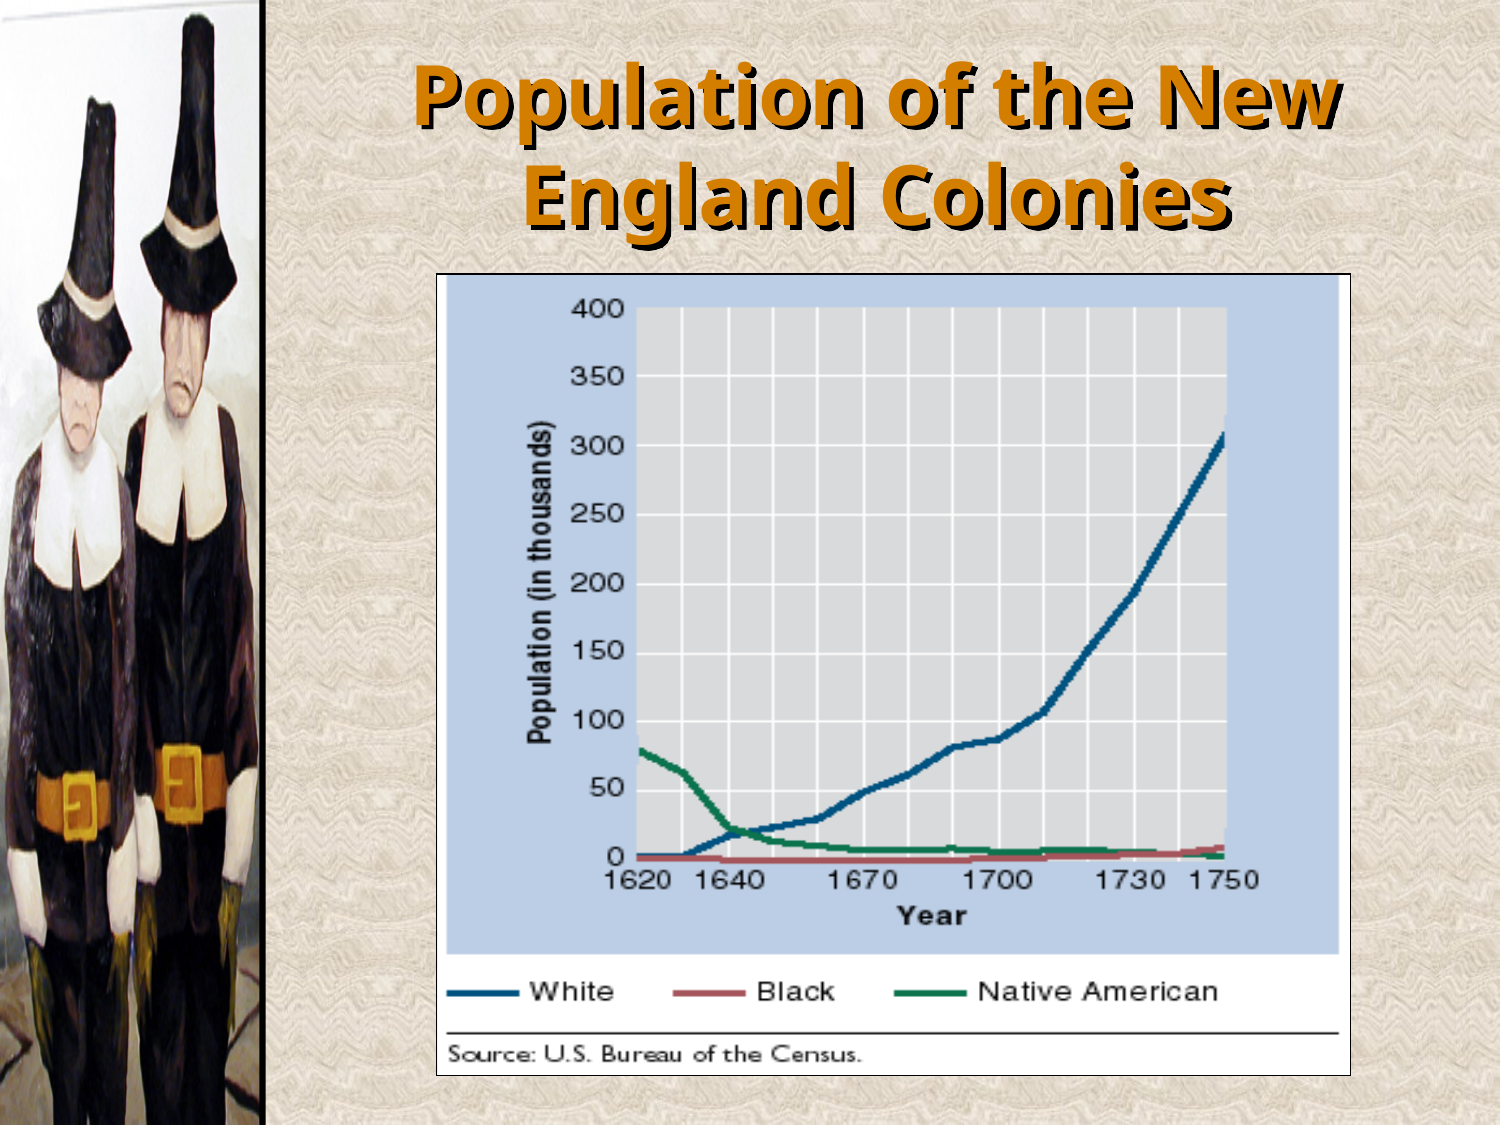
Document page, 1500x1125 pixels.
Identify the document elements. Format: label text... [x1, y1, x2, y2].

picture [266, 0, 1500, 1125]
picture [0, 0, 259, 1125]
text_box Population of the New England Colonies [262, 34, 1488, 250]
